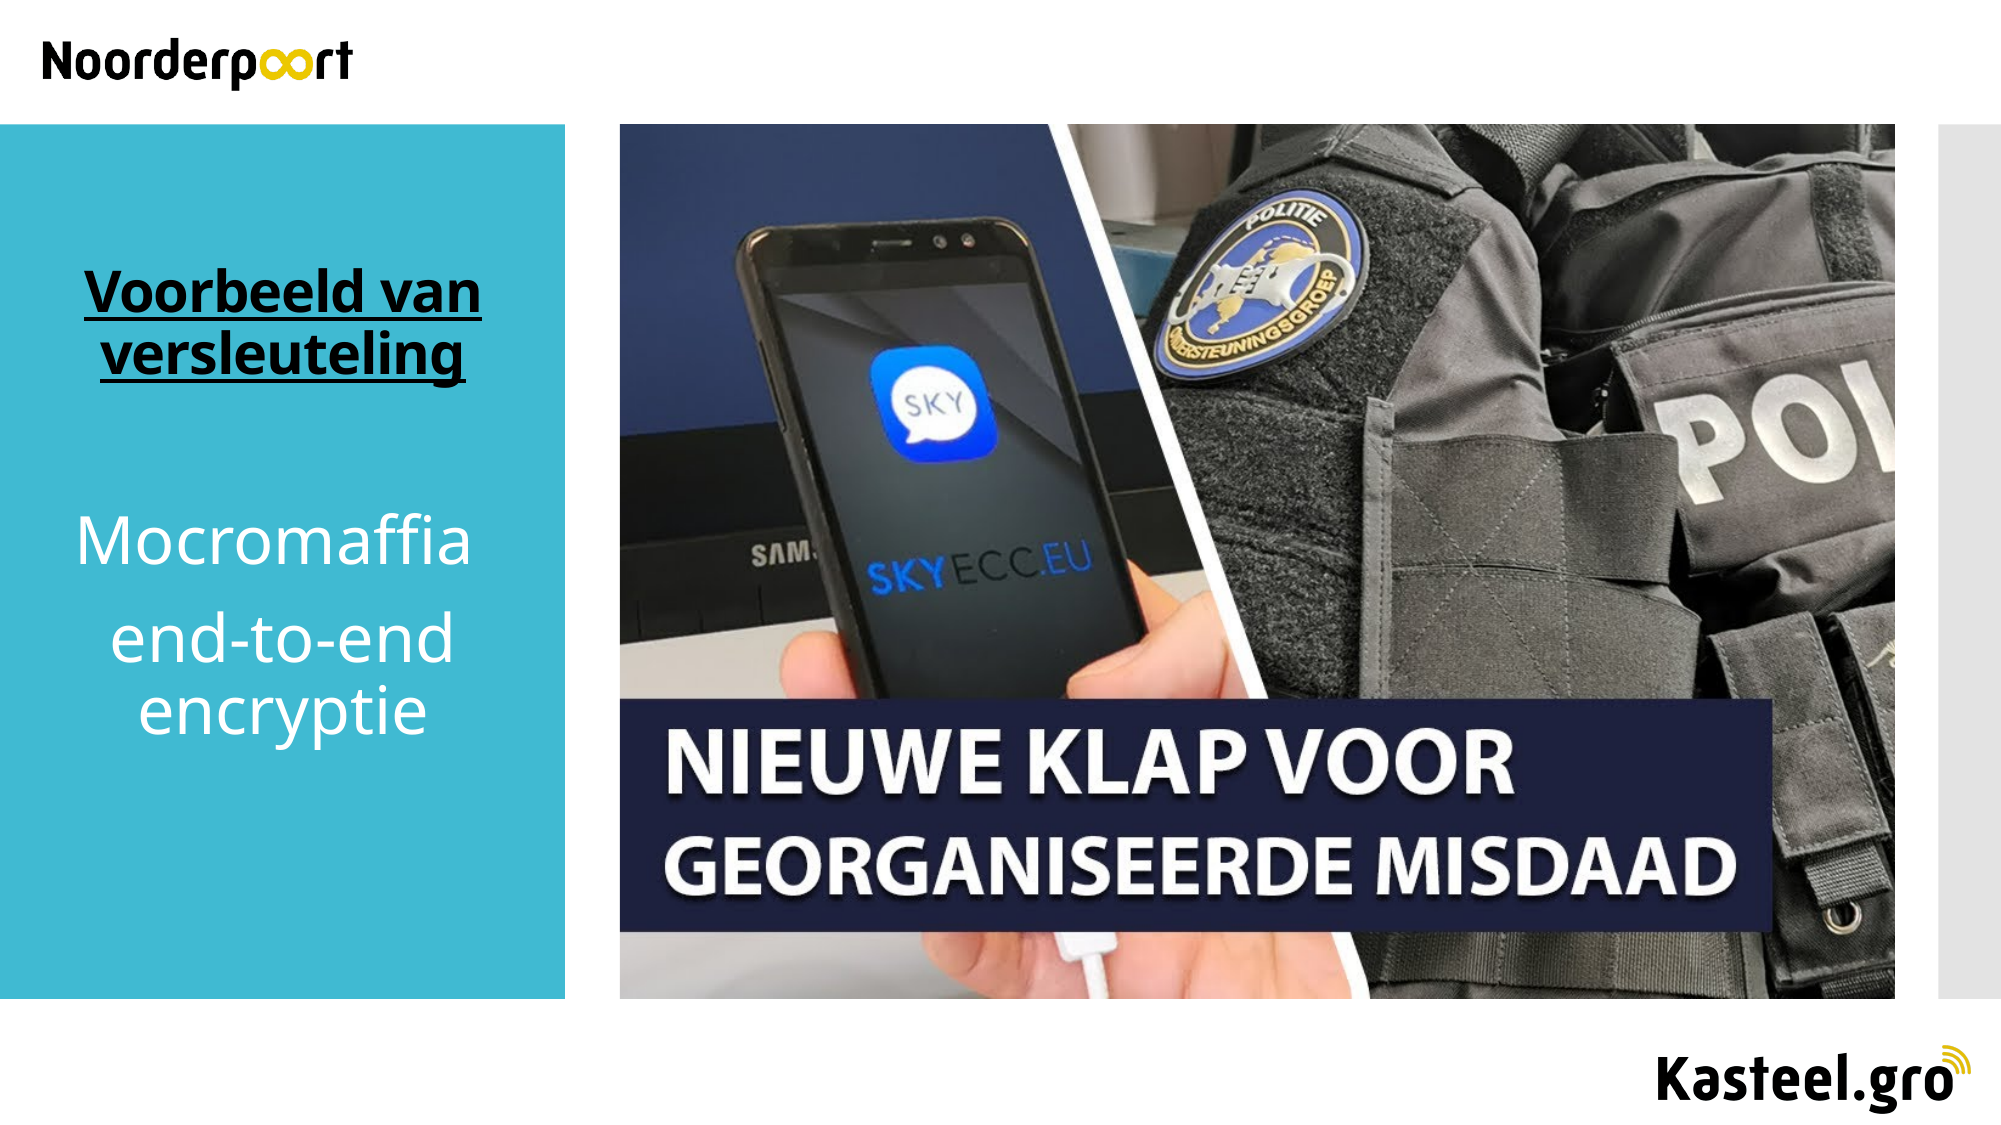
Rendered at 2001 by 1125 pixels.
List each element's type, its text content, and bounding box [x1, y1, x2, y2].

picture [1657, 1045, 1971, 1114]
title Voorbeeld van versleuteling [41, 184, 525, 394]
picture [41, 35, 354, 92]
list Mocromaffia end-to-end encryptie [41, 394, 525, 969]
picture [619, 124, 1896, 1000]
